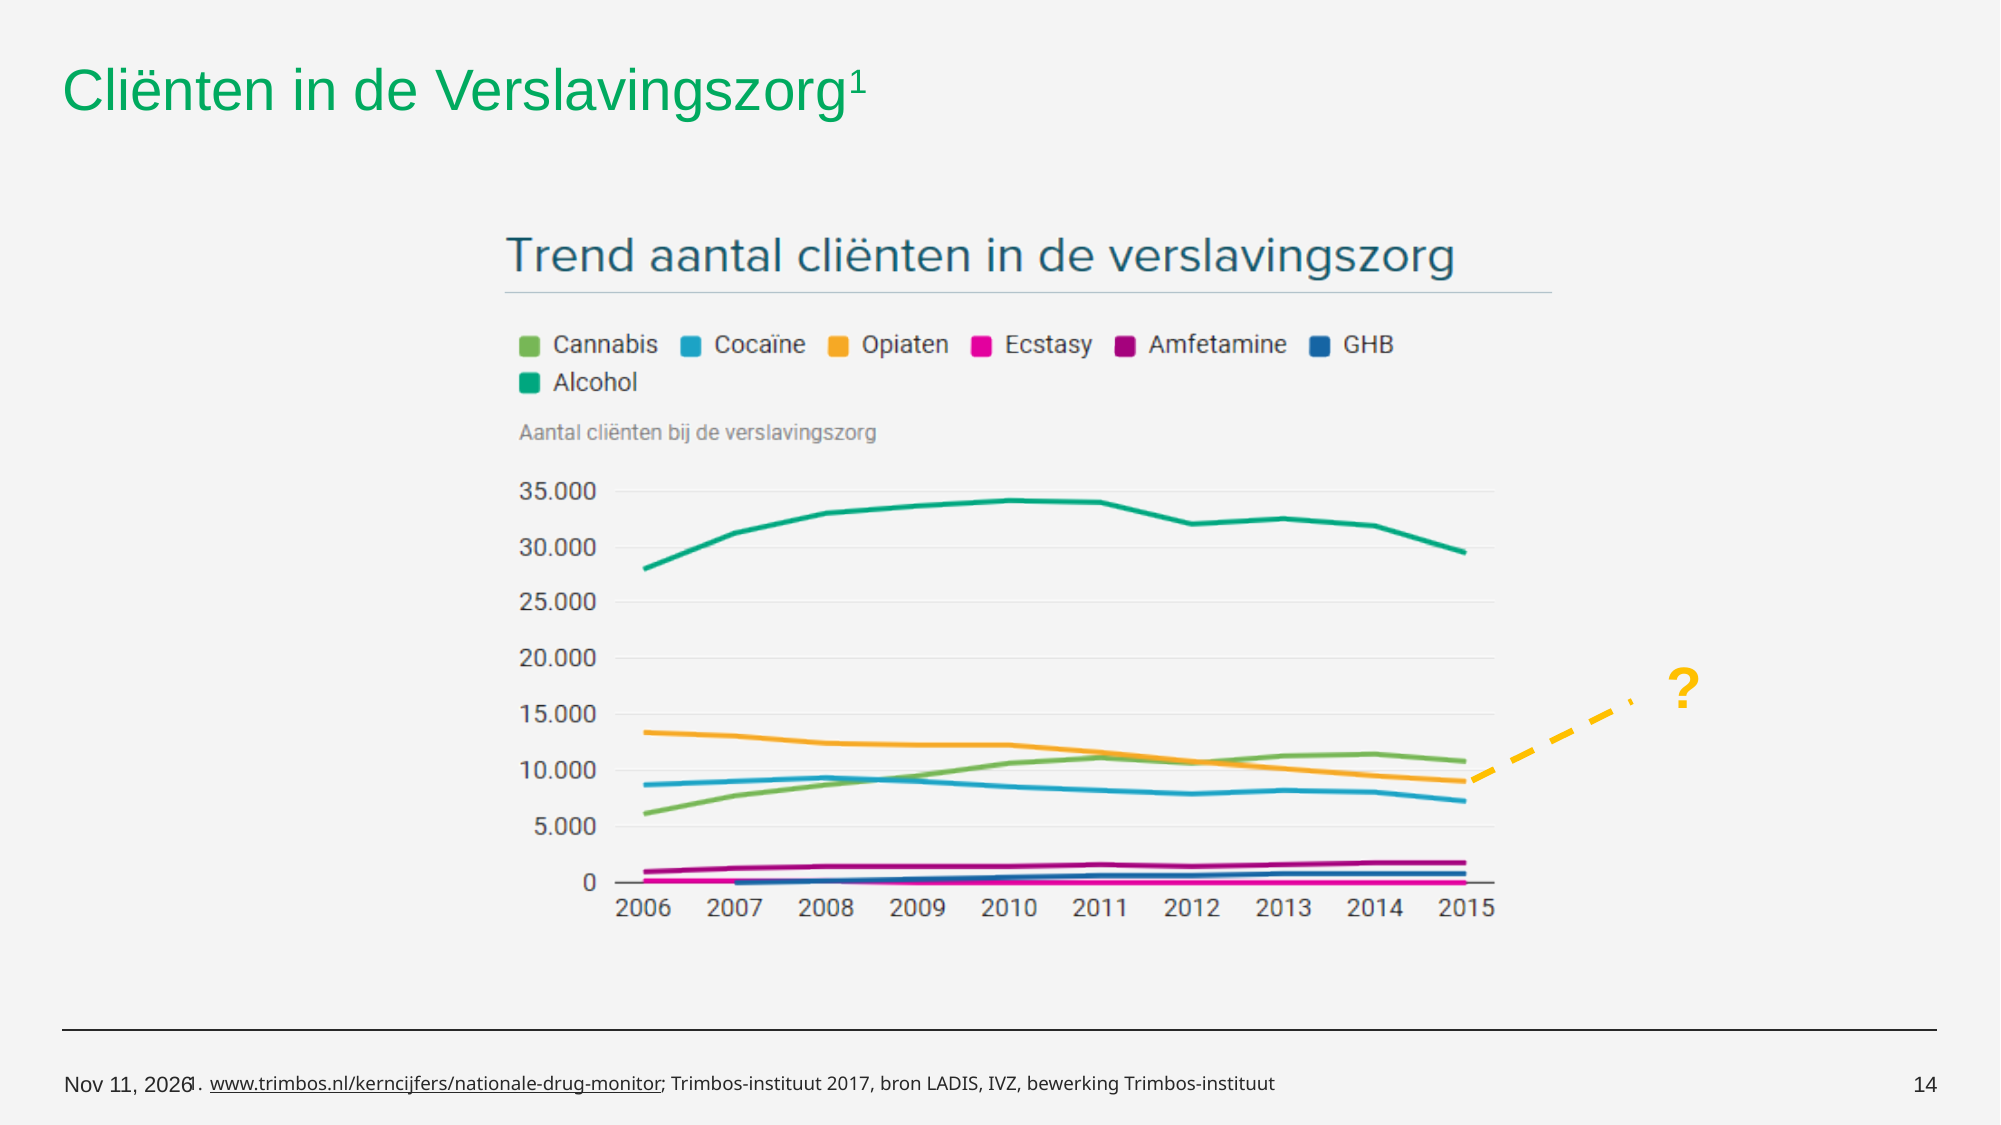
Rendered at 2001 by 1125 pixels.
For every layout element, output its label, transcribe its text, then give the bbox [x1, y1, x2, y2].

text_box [1471, 701, 1633, 781]
slide_number 14-Oct-19 [64, 1071, 187, 1096]
slide_number 14 [1792, 1071, 1938, 1096]
picture [447, 200, 1553, 947]
text_box www.trimbos.nl/kerncijfers/nationale-drug-monitor; Trimbos-instituut 2017, bron LADIS, IVZ, bewerking Trimbos-instituut [187, 1064, 1617, 1105]
list ? [1665, 650, 1717, 727]
title Cliënten in de Verslavingszorg1 [62, 60, 1938, 185]
